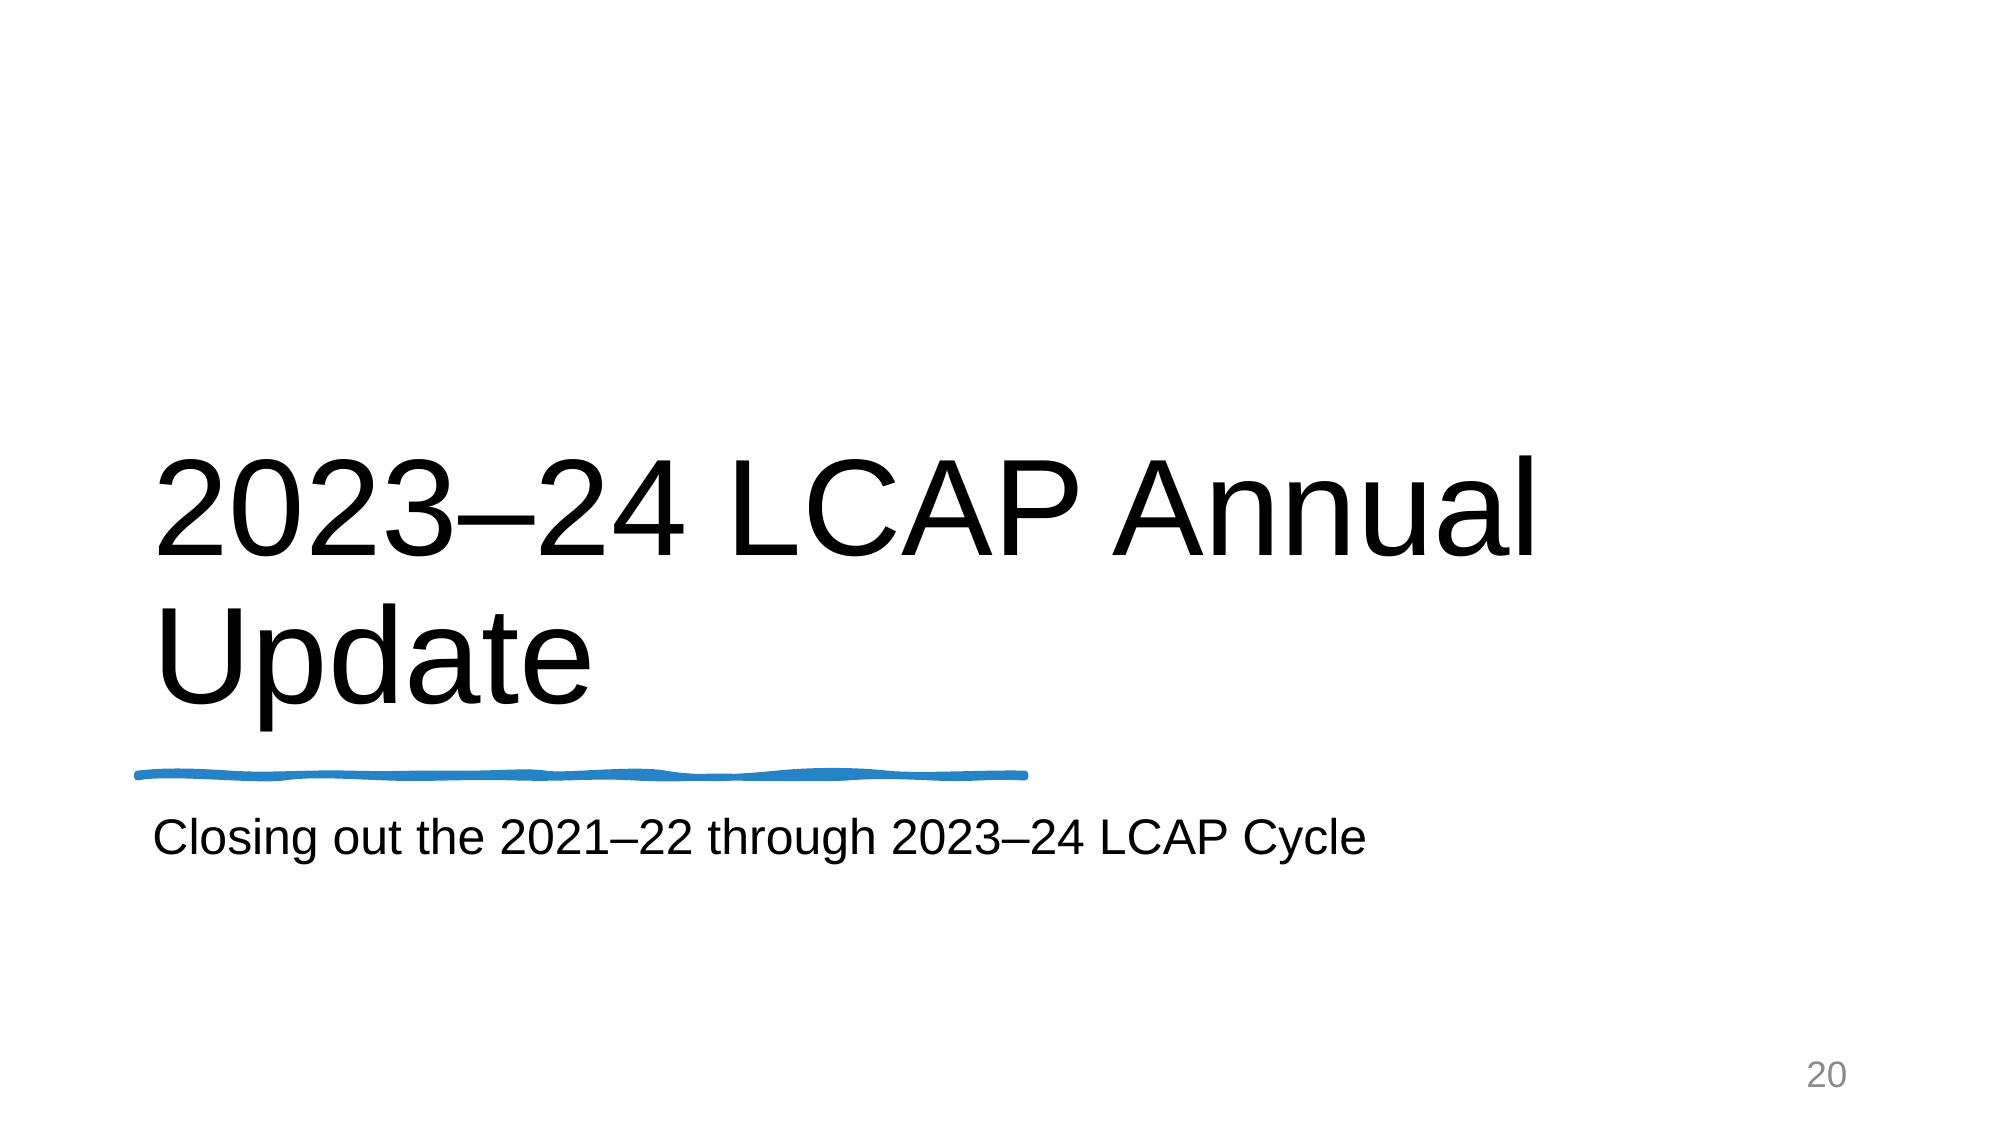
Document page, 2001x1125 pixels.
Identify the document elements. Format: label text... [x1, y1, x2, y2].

title 2023–24 LCAP Annual Update [137, 74, 1862, 742]
text_box [136, 770, 1026, 780]
list Closing out the 2021–22 through 2023–24 LCAP Cycle [137, 804, 1836, 1073]
slide_number 20 [1412, 1042, 1863, 1103]
